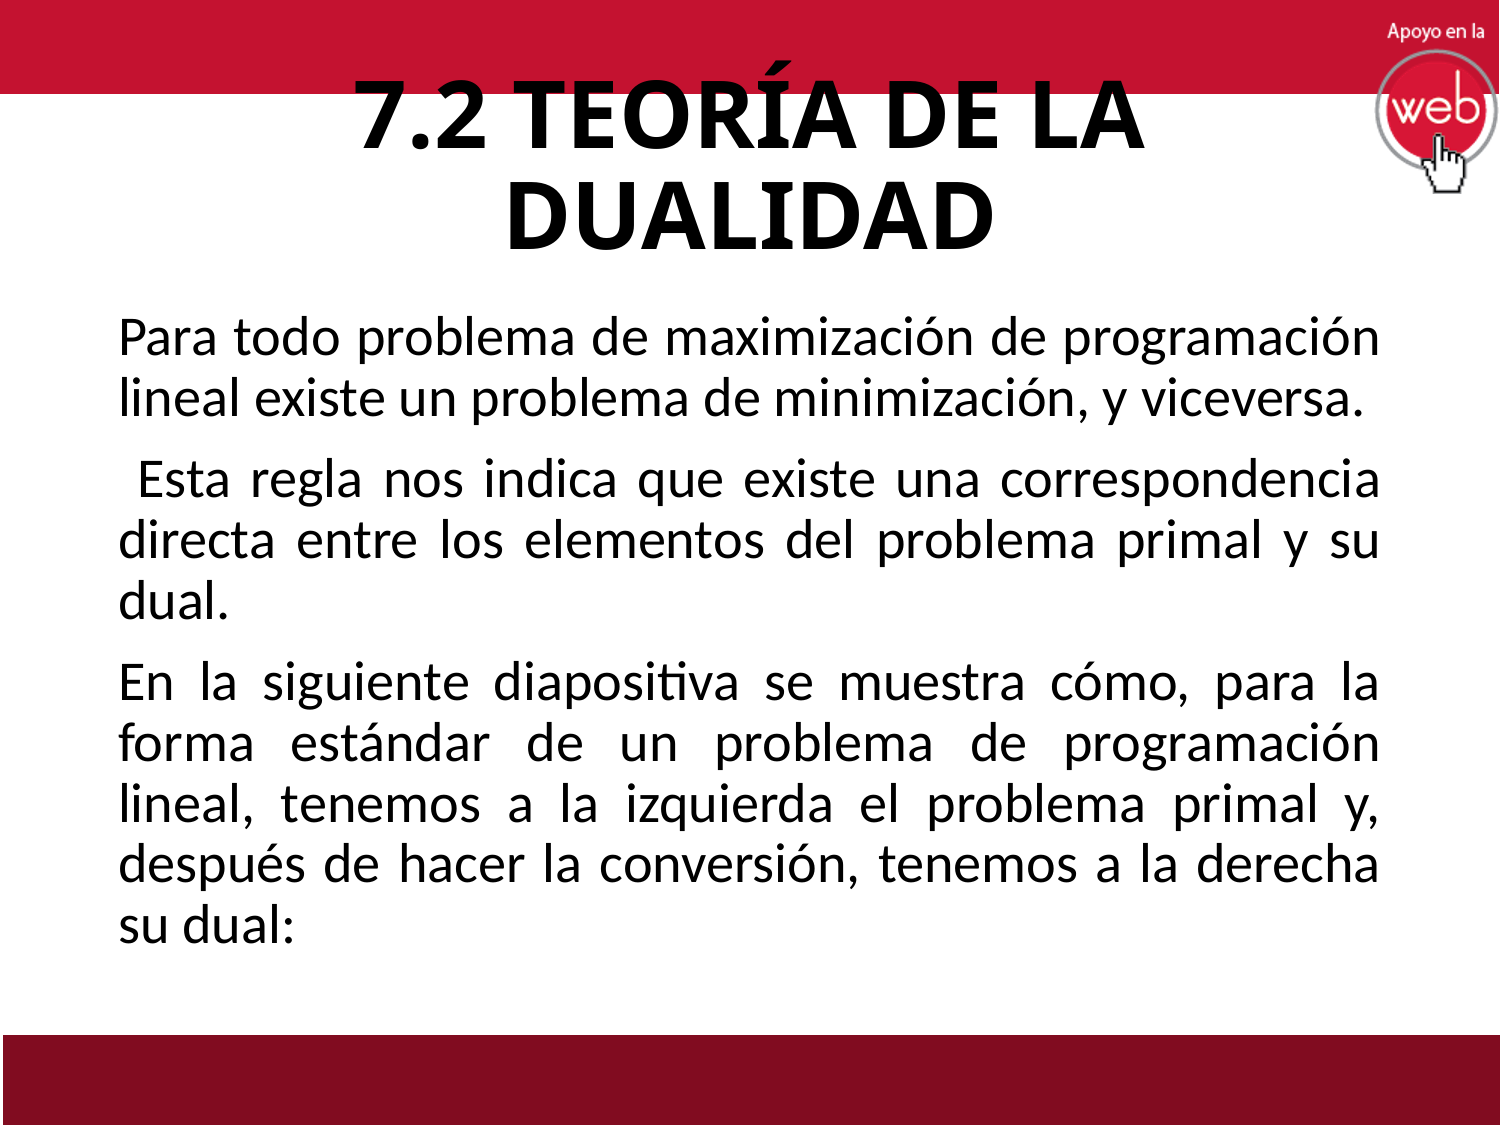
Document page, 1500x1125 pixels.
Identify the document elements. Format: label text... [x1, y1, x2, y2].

picture [0, 0, 1500, 1125]
list Para todo problema de maximización de programación lineal existe un problema de minimización, y viceversa. Esta regla nos indica que existe una correspondencia directa entre los elementos del problema primal y su dual. En la siguiente diapositiva se muestra cómo, para la forma estándar de un problema de programación lineal, tenemos a la izquierda el problema primal y, después de hacer la conversión, tenemos a la derecha su dual: [103, 299, 1397, 1014]
title 7.2 TEORÍA DE LA DUALIDAD [103, 59, 1397, 278]
